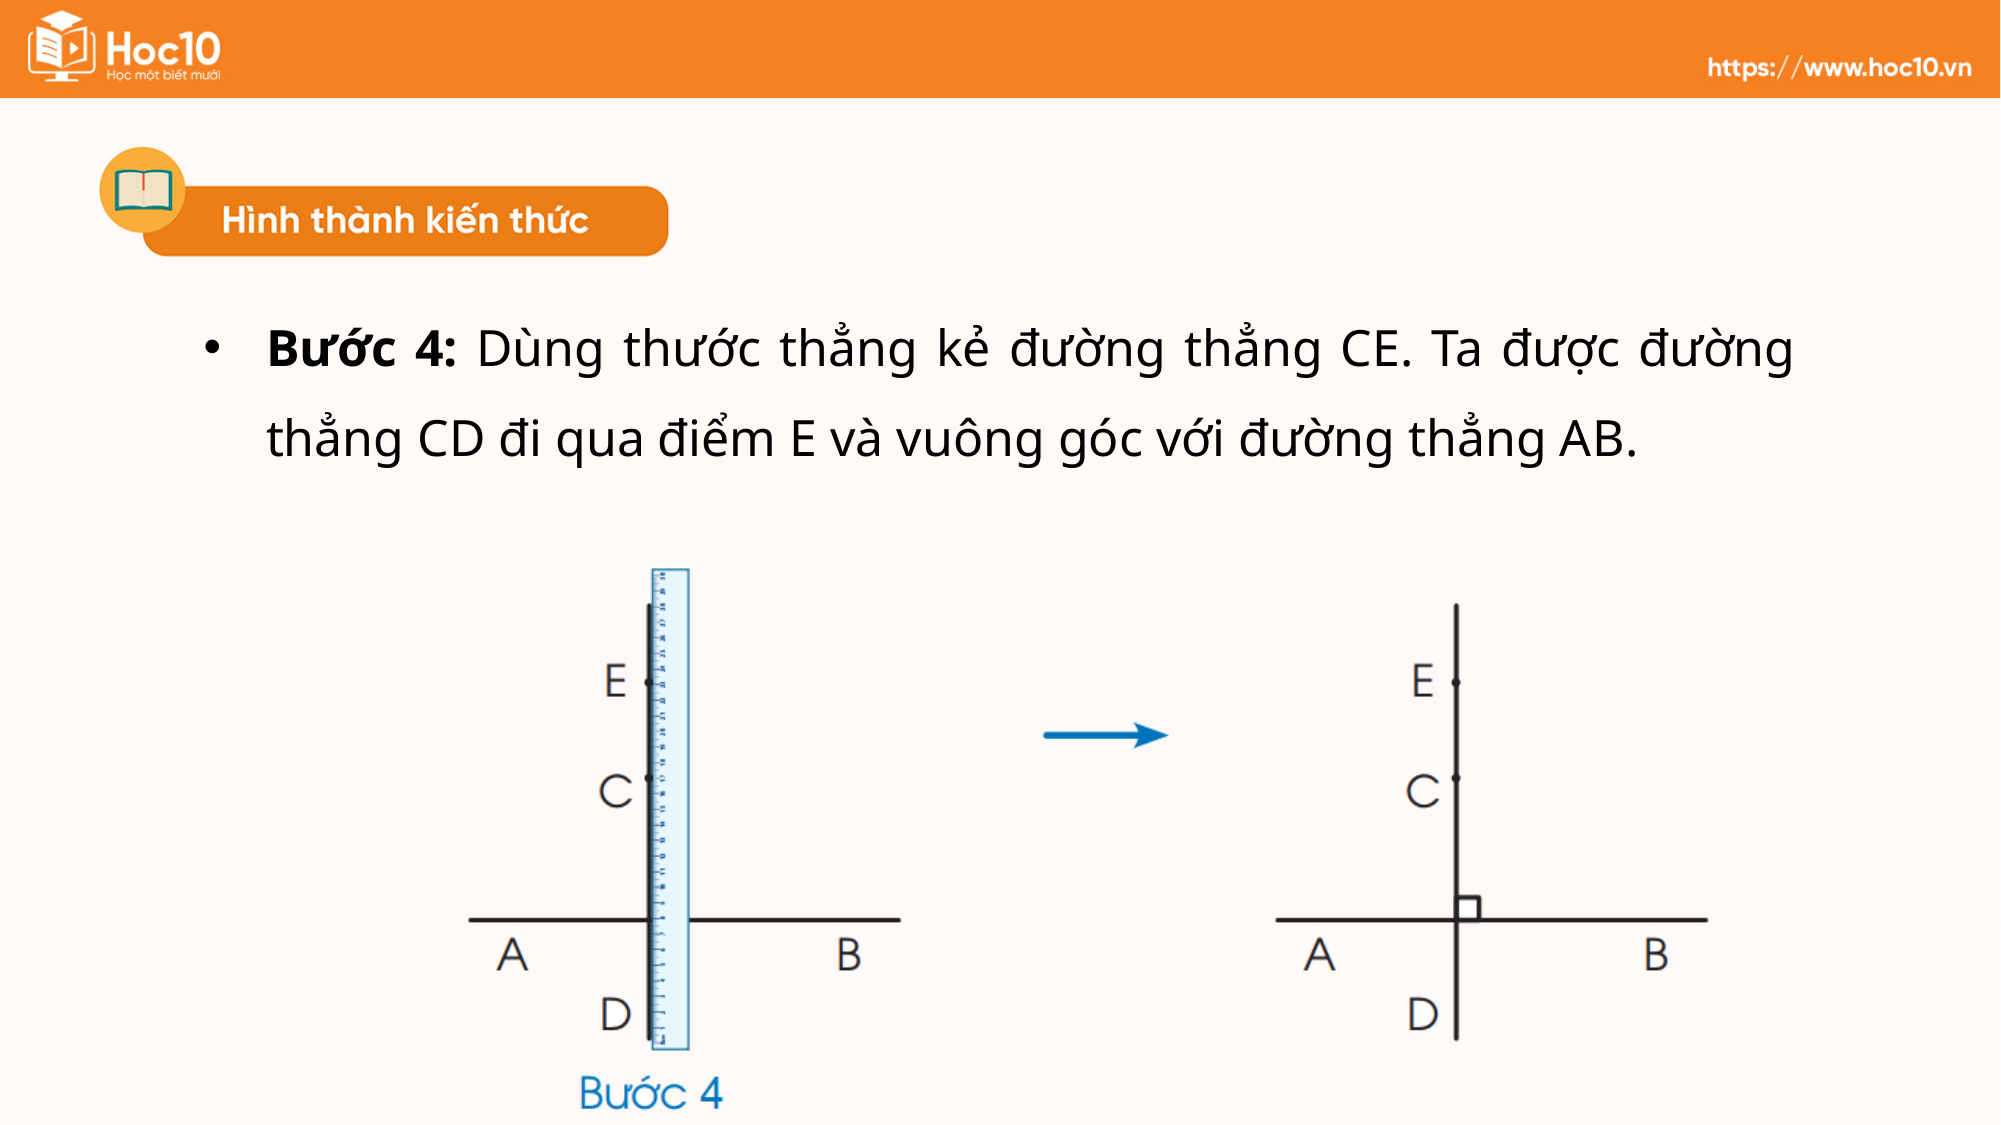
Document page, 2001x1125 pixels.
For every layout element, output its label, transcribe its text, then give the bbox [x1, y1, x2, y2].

text_box [1026, 498, 2000, 1125]
picture [0, 0, 2001, 1125]
text_box Bước 4: Dùng thước thẳng kẻ đường thẳng CE. Ta được đường thẳng CD đi qua điểm E và vuông góc với đường thẳng AB. [188, 278, 1812, 474]
